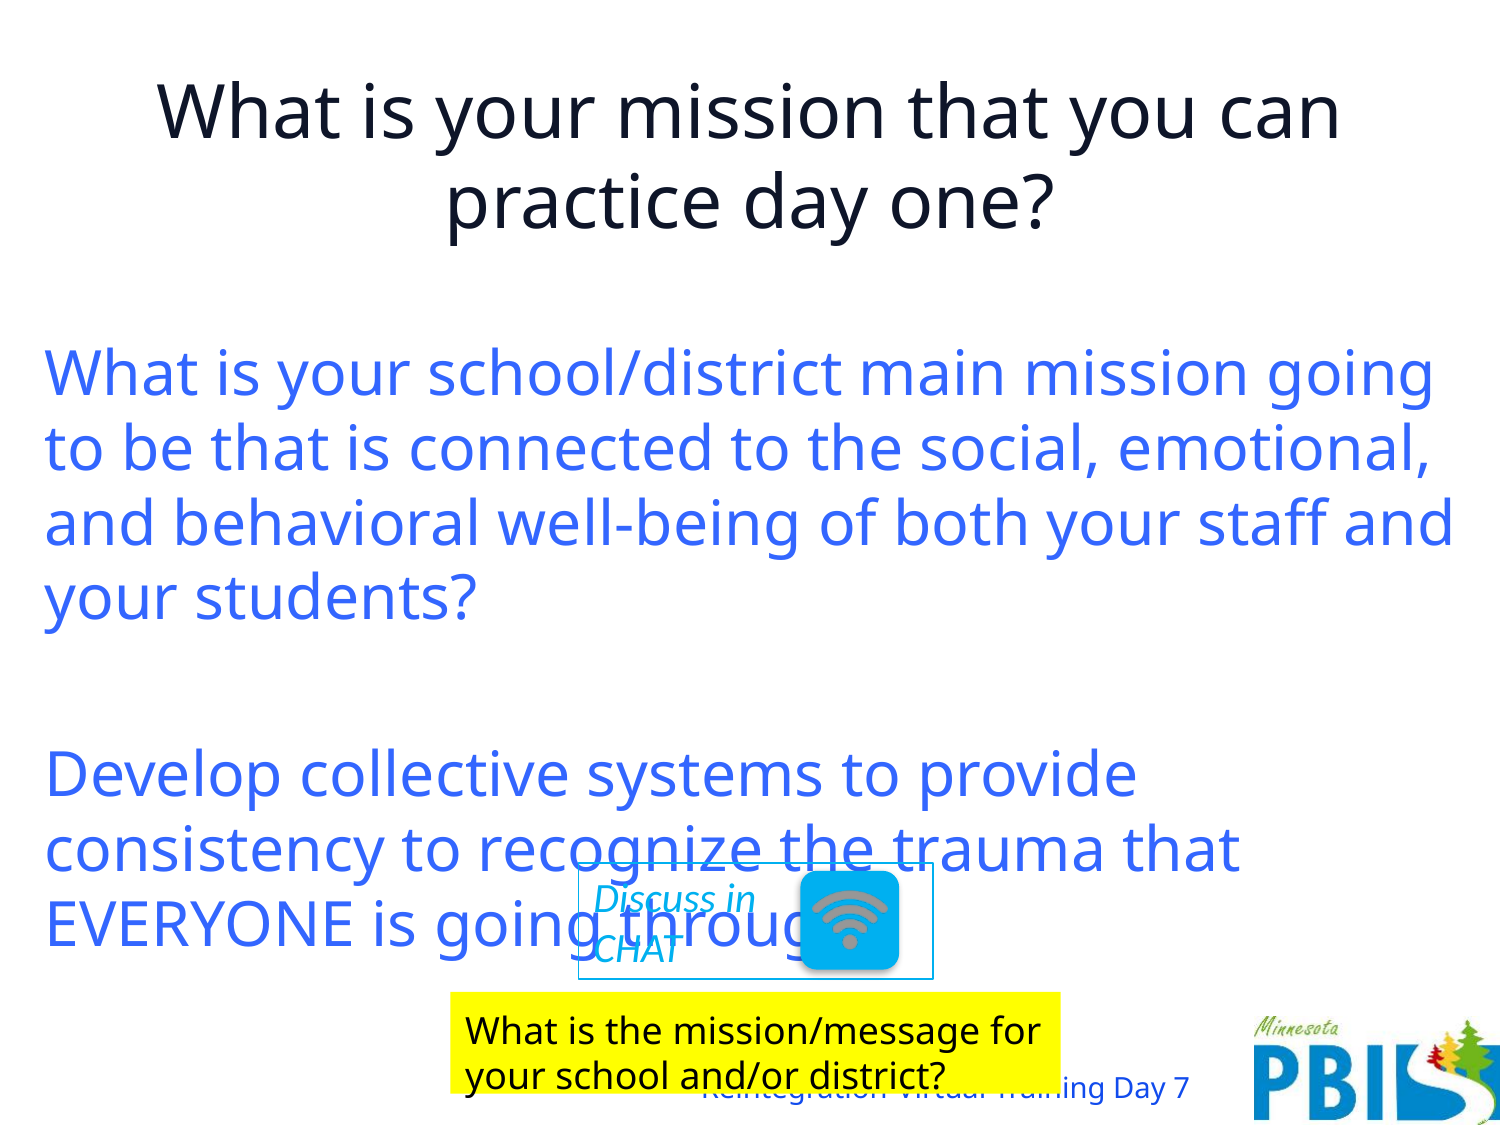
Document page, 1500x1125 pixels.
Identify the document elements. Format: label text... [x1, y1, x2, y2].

title What is your mission that you can practice day one? [48, 32, 1452, 274]
picture [1254, 1016, 1500, 1125]
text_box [578, 862, 934, 980]
text_box What is the mission/message for your school and/or district? [450, 991, 1061, 1094]
picture [1263, 1051, 1287, 1081]
subtitle What is your school/district main mission going to be that is connected to the social, emotional, and behavioral well-being of both your staff and your students? Develop collective systems to provide consistency to recognize the trauma that EVERYONE is going through. [29, 325, 1482, 925]
